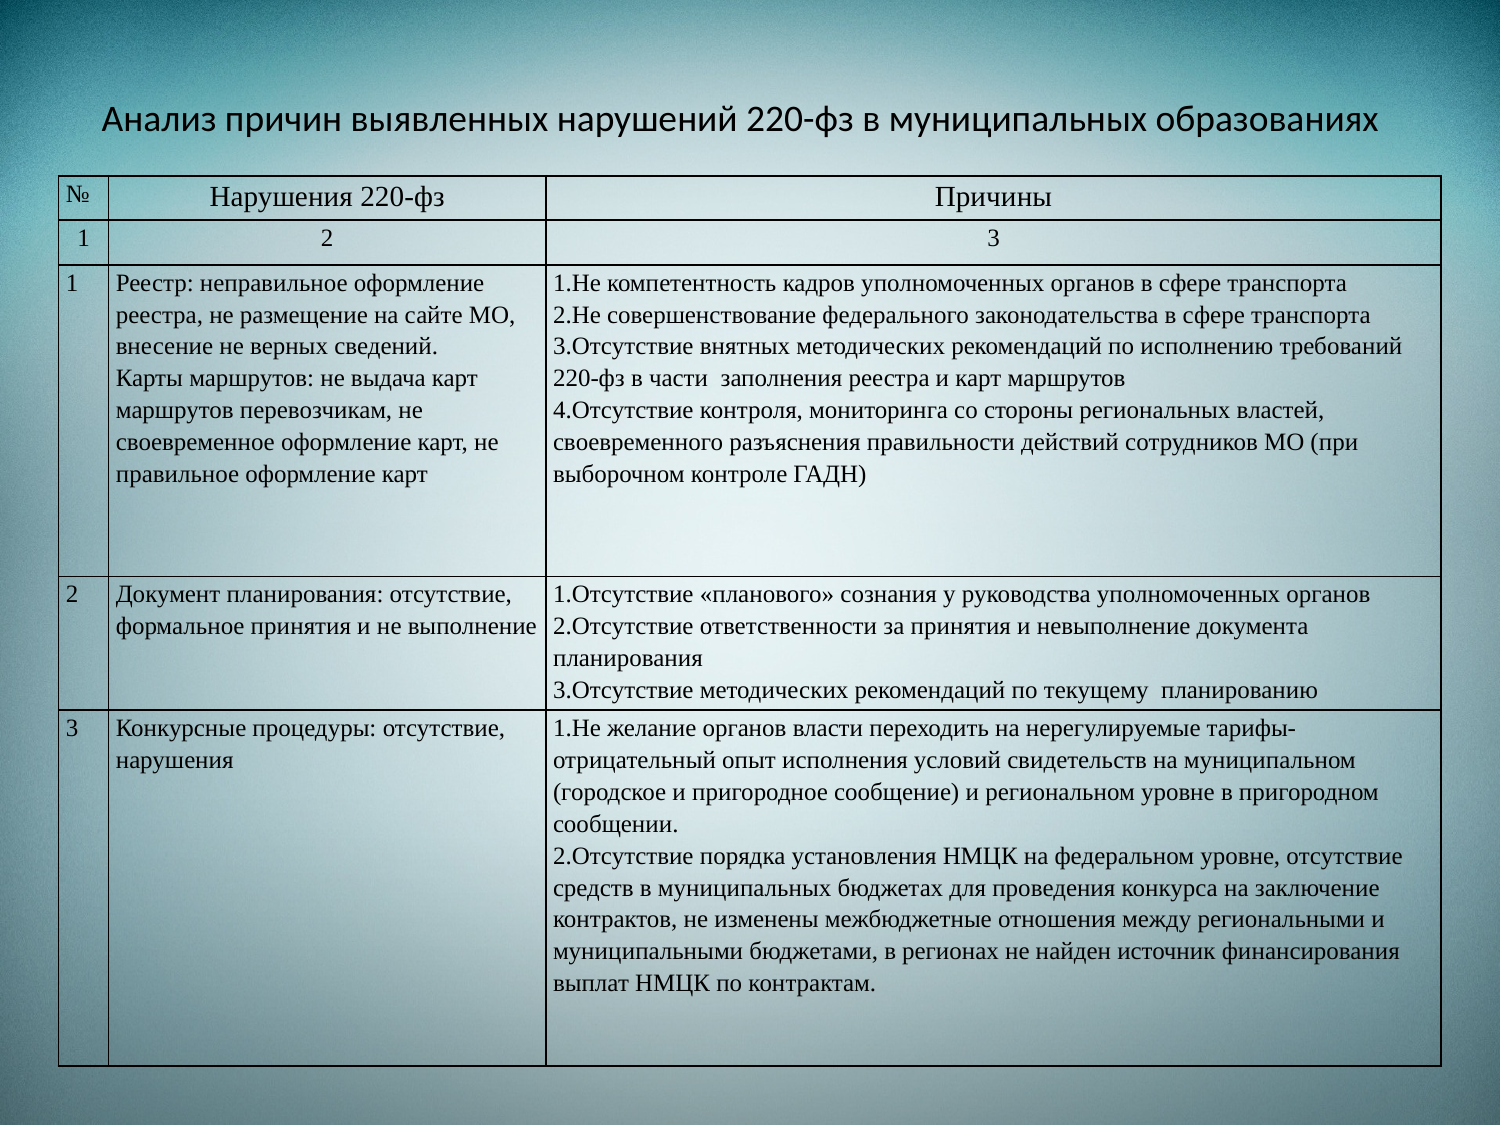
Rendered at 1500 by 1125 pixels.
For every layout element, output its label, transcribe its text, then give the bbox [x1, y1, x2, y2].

table_header Нарушения 220-фз [109, 177, 545, 219]
table_cell Конкурсные процедуры: отсутствие, нарушения [109, 711, 545, 1065]
table_header Причины [547, 177, 1440, 219]
table_cell Документ планирования: отсутствие, формальное принятия и не выполнение [109, 577, 545, 709]
table_cell 3 [547, 221, 1440, 264]
table_header № [59, 177, 108, 219]
table_cell 1.Не желание органов власти переходить на нерегулируемые тарифы- отрицательный опыт исполнения условий свидетельств на муниципальном (городское и пригородное сообщение) и региональном уровне в пригородном сообщении. 2.Отсутствие порядка установления НМЦК на федеральном уровне, отсутствие средств в муниципальных бюджетах для проведения конкурса на заключение контрактов, не изменены межбюджетные отношения между региональными и муниципальными бюджетами, в регионах не найден источник финансирования выплат НМЦК по контрактам. [547, 711, 1440, 1065]
table_cell 1.Не компетентность кадров уполномоченных органов в сфере транспорта 2.Не совершенствование федерального законодательства в сфере транспорта 3.Отсутствие внятных методических рекомендаций по исполнению требований 220-фз в части заполнения реестра и карт маршрутов 4.Отсутствие контроля, мониторинга со стороны региональных властей, своевременного разъяснения правильности действий сотрудников МО (при выборочном контроле ГАДН) [547, 266, 1440, 576]
table_cell 3 [59, 711, 108, 1065]
title Анализ причин выявленных нарушений 220-фз в муниципальных образованиях [74, 44, 1407, 175]
picture [0, 0, 1500, 1125]
table_cell 2 [59, 577, 108, 709]
table_cell Реестр: неправильное оформление реестра, не размещение на сайте МО, внесение не верных сведений. Карты маршрутов: не выдача карт маршрутов перевозчикам, не своевременное оформление карт, не правильное оформление карт [109, 266, 545, 576]
table_cell 2 [109, 221, 545, 264]
table_cell 1 [59, 221, 108, 264]
table_cell 1 [59, 266, 108, 576]
table_cell 1.Отсутствие «планового» сознания у руководства уполномоченных органов 2.Отсутствие ответственности за принятия и невыполнение документа планирования 3.Отсутствие методических рекомендаций по текущему планированию [547, 577, 1440, 709]
